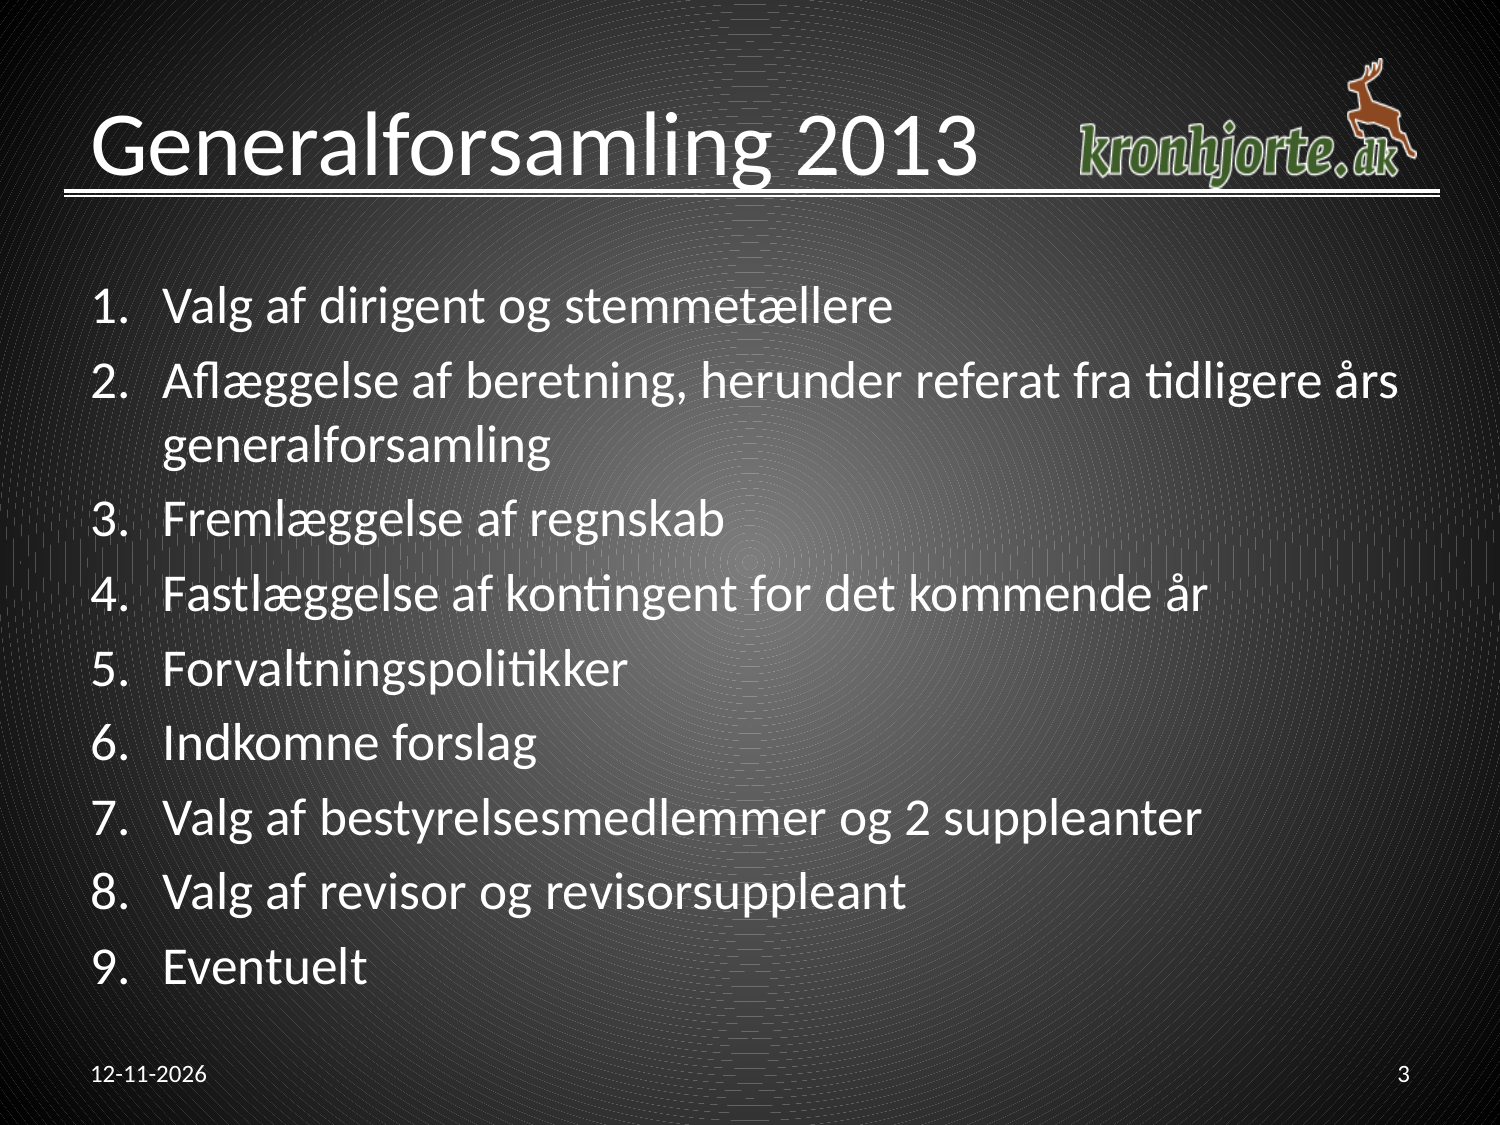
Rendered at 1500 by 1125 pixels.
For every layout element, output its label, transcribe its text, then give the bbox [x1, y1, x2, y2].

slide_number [75, 1042, 425, 1103]
slide_number 3 [1074, 1042, 1425, 1103]
list Valg af dirigent og stemmetællere Aflæggelse af beretning, herunder referat fra tidligere års generalforsamling Fremlæggelse af regnskab Fastlæggelse af kontingent for det kommende år Forvaltningspolitikker Indkomne forslag Valg af bestyrelsesmedlemmer og 2 suppleanter Valg af revisor og revisorsuppleant Eventuelt [75, 262, 1425, 1005]
title Generalforsamling 2013 [75, 45, 1425, 233]
